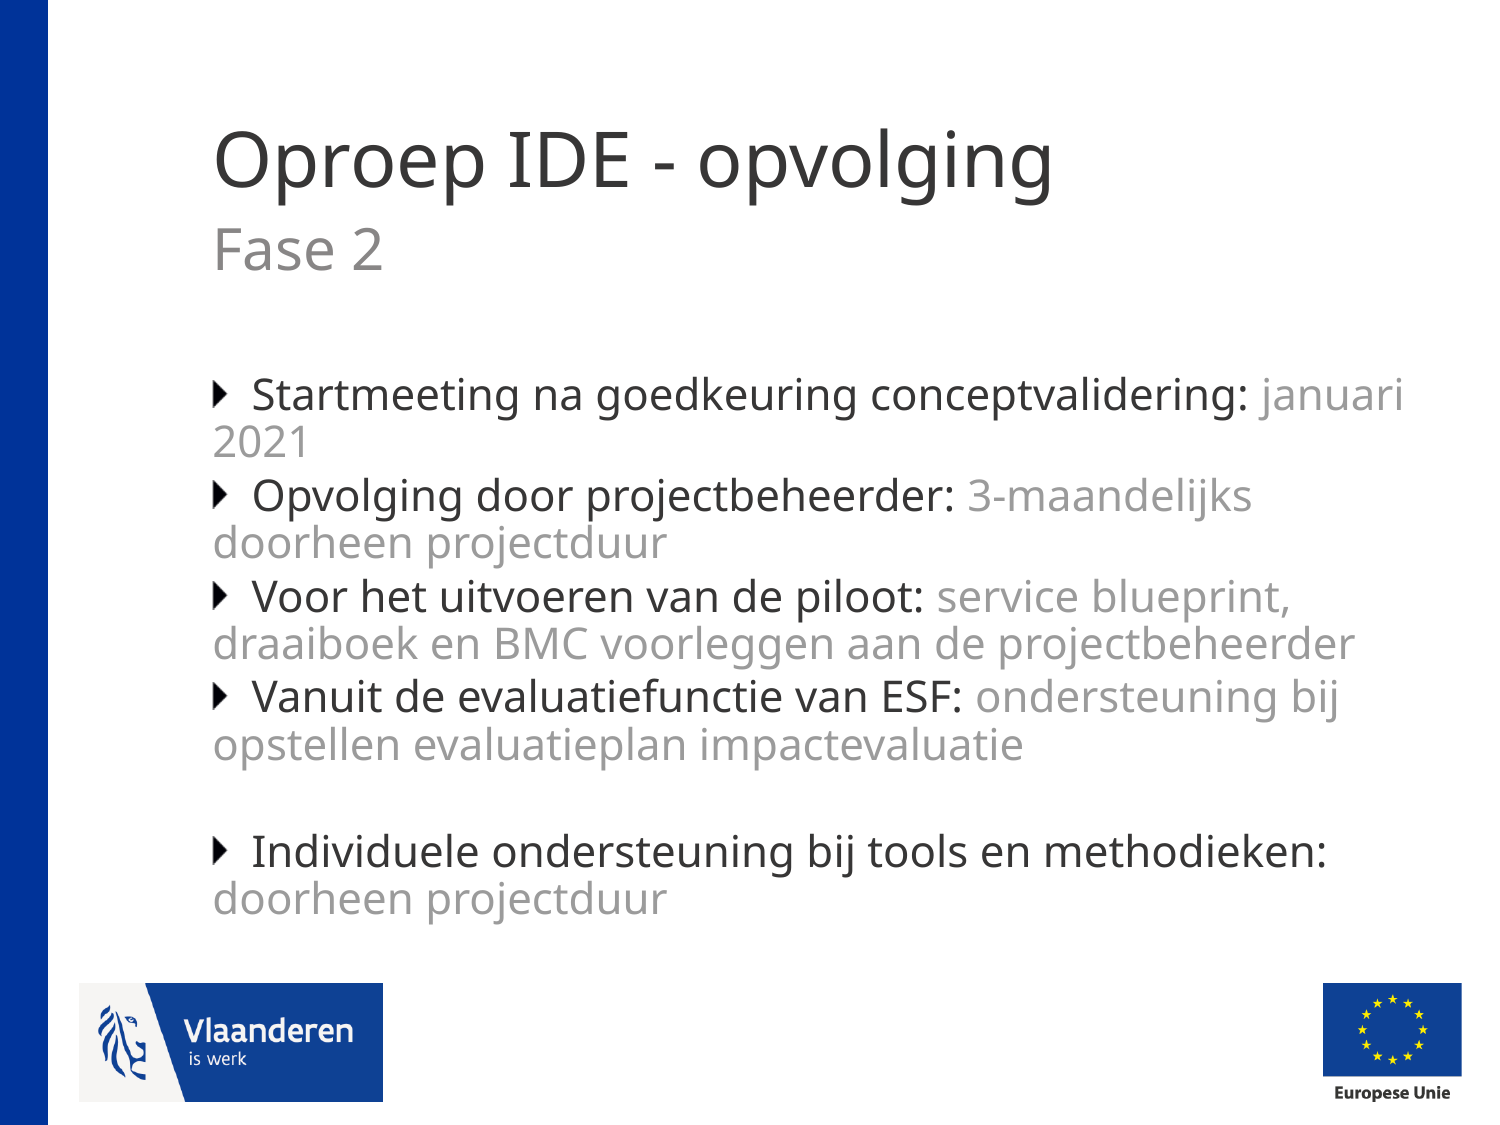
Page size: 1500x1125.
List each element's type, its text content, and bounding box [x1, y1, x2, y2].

picture [212, 836, 252, 865]
picture [212, 380, 252, 408]
picture [212, 581, 252, 610]
title Oproep IDE - opvolging Fase 2 [212, 124, 1430, 308]
picture [1323, 983, 1462, 1102]
picture [79, 983, 383, 1102]
picture [212, 682, 252, 710]
picture [212, 480, 252, 509]
list Startmeeting na goedkeuring conceptvalidering: januari 2021 Opvolging door projectbeheerder: 3-maandelijks doorheen projectduur Voor het uitvoeren van de piloot: service blueprint, draaiboek en BMC voorleggen aan de projectbeheerder Vanuit de evaluatiefunctie van ESF: ondersteuning bij opstellen evaluatieplan impactevaluatie Individuele ondersteuning bij tools en methodieken: doorheen projectduur [212, 314, 1430, 917]
